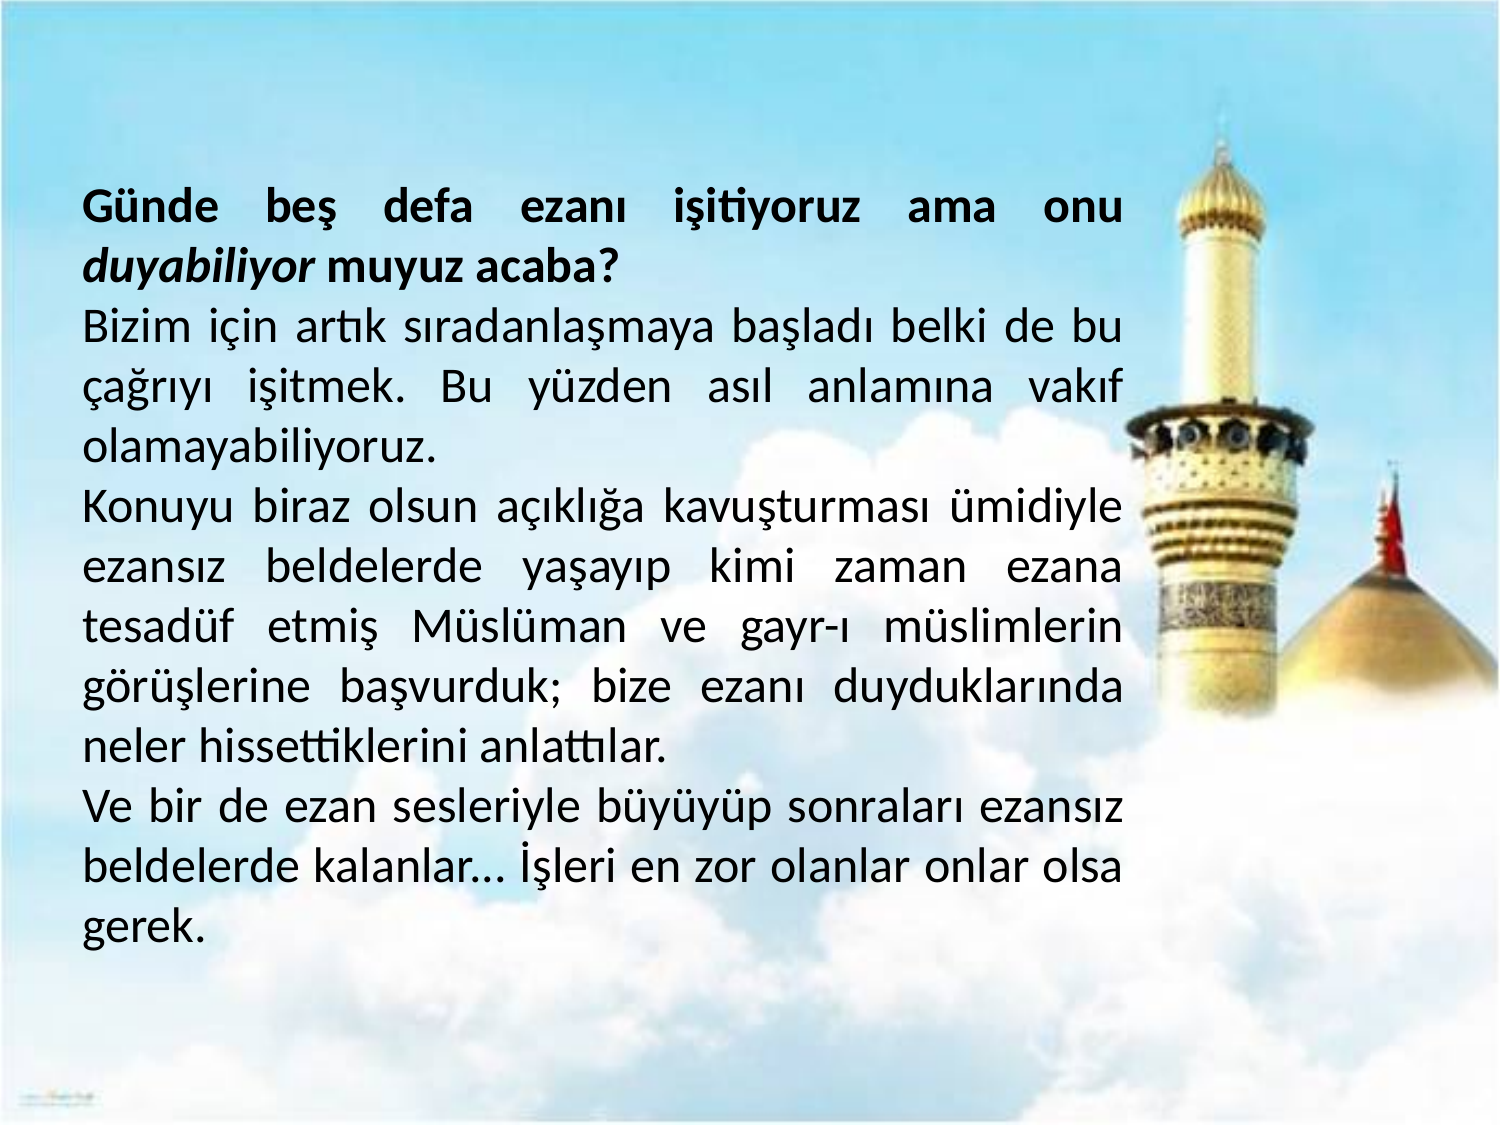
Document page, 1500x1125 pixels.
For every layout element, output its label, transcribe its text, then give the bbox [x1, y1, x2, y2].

text_box Günde beş defa ezanı işitiyoruz ama onu duyabiliyor muyuz acaba? Bizim için artık sıradanlaşmaya başladı belki de bu çağrıyı işitmek. Bu yüzden asıl anlamına vakıf olamayabiliyoruz. Konuyu biraz olsun açıklığa kavuşturması ümidiyle ezansız beldelerde yaşayıp kimi zaman ezana tesadüf etmiş Müslüman ve gayr-ı müslimlerin görüşlerine başvurduk; bize ezanı duyduklarında neler hissettiklerini anlattılar. Ve bir de ezan sesleriyle büyüyüp sonraları ezansız beldelerde kalanlar... İşleri en zor olanlar onlar olsa gerek. [45, 45, 1162, 1080]
picture [0, 0, 1500, 1125]
